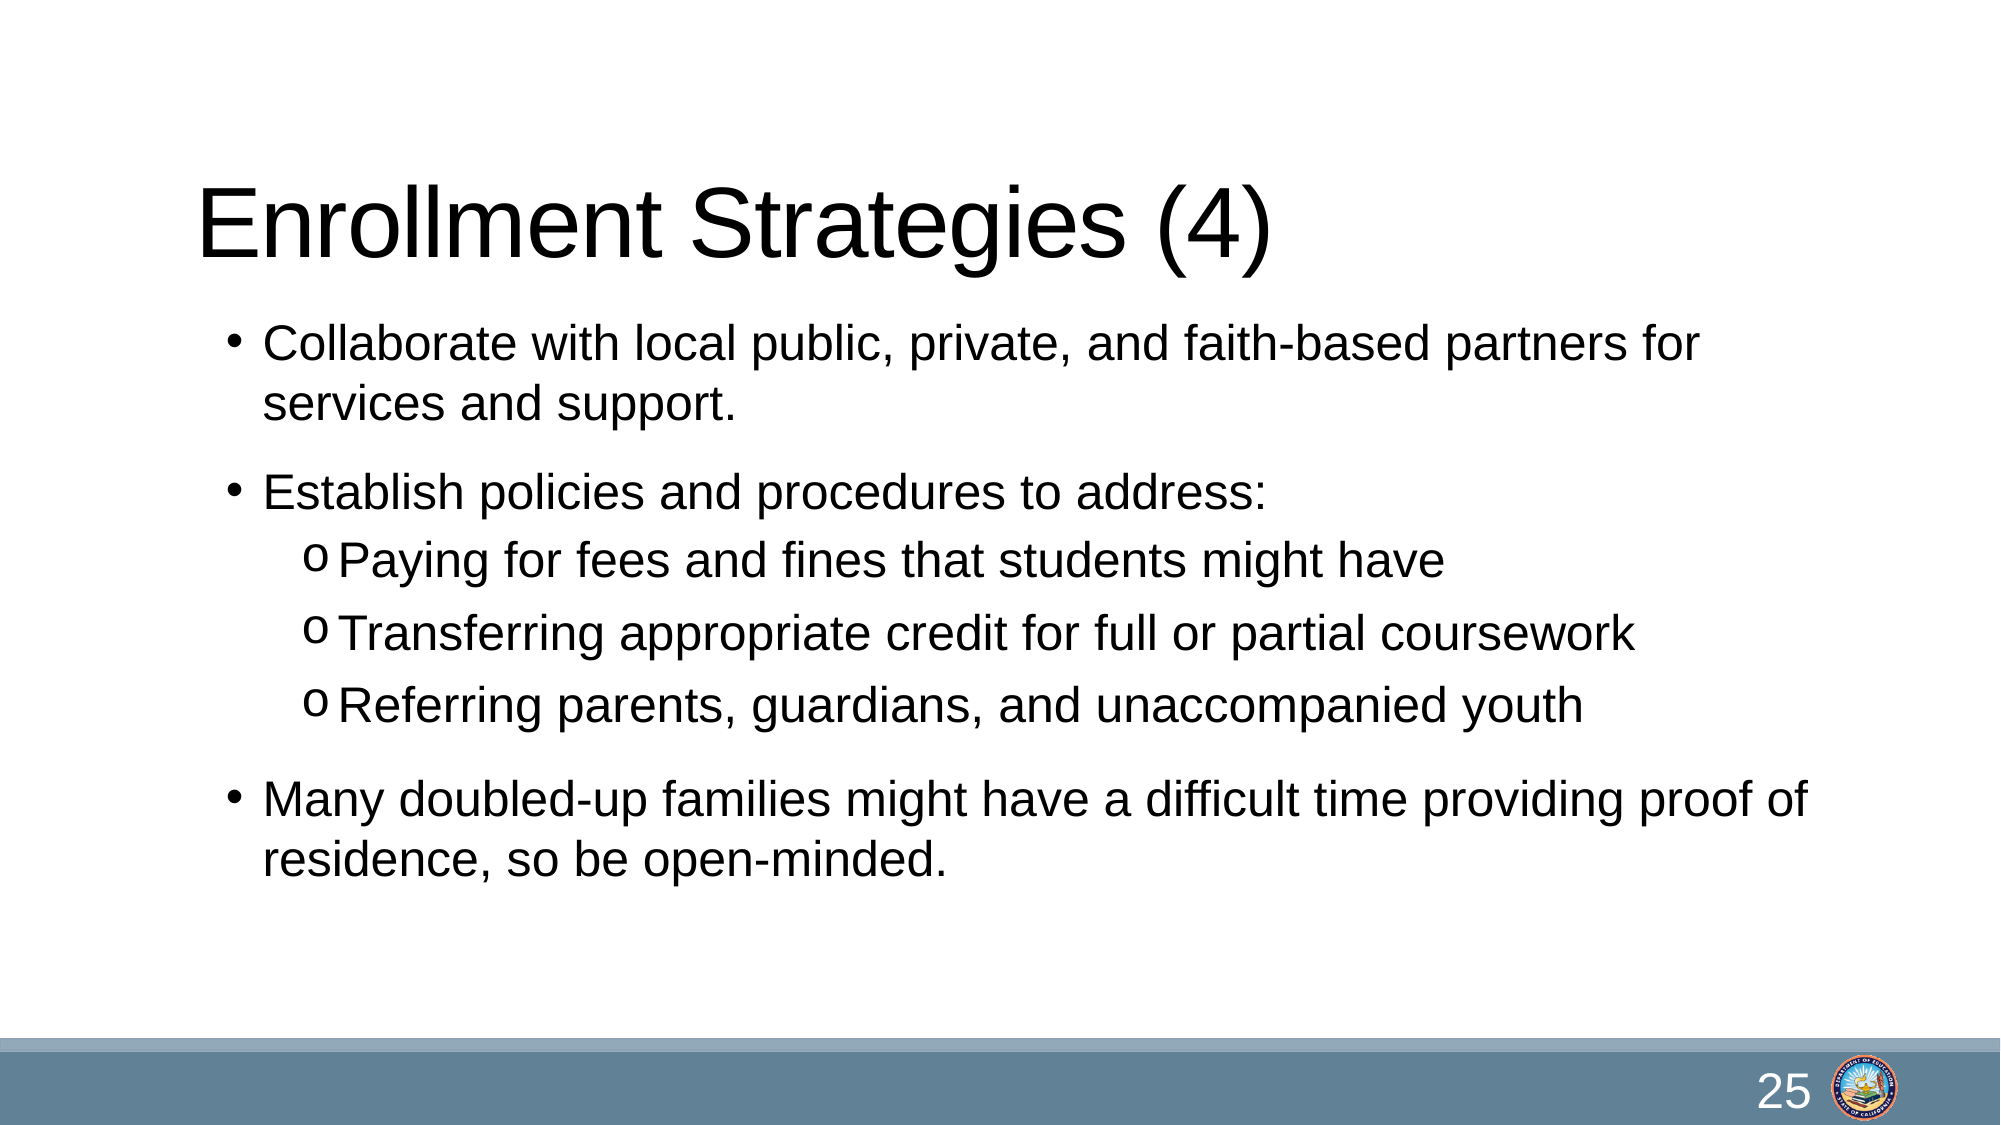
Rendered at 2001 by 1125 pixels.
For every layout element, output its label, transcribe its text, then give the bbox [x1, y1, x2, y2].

list Collaborate with local public, private, and faith-based partners for services and support. Establish policies and procedures to address: Paying for fees and fines that students might have Transferring appropriate credit for full or partial coursework Referring parents, guardians, and unaccompanied youth Many doubled-up families might have a difficult time providing proof of residence, so be open-minded. [180, 302, 1830, 1018]
slide_number 25 [1611, 1059, 1827, 1119]
picture [1831, 1055, 1899, 1122]
title Enrollment Strategies (4) [180, 47, 1830, 285]
